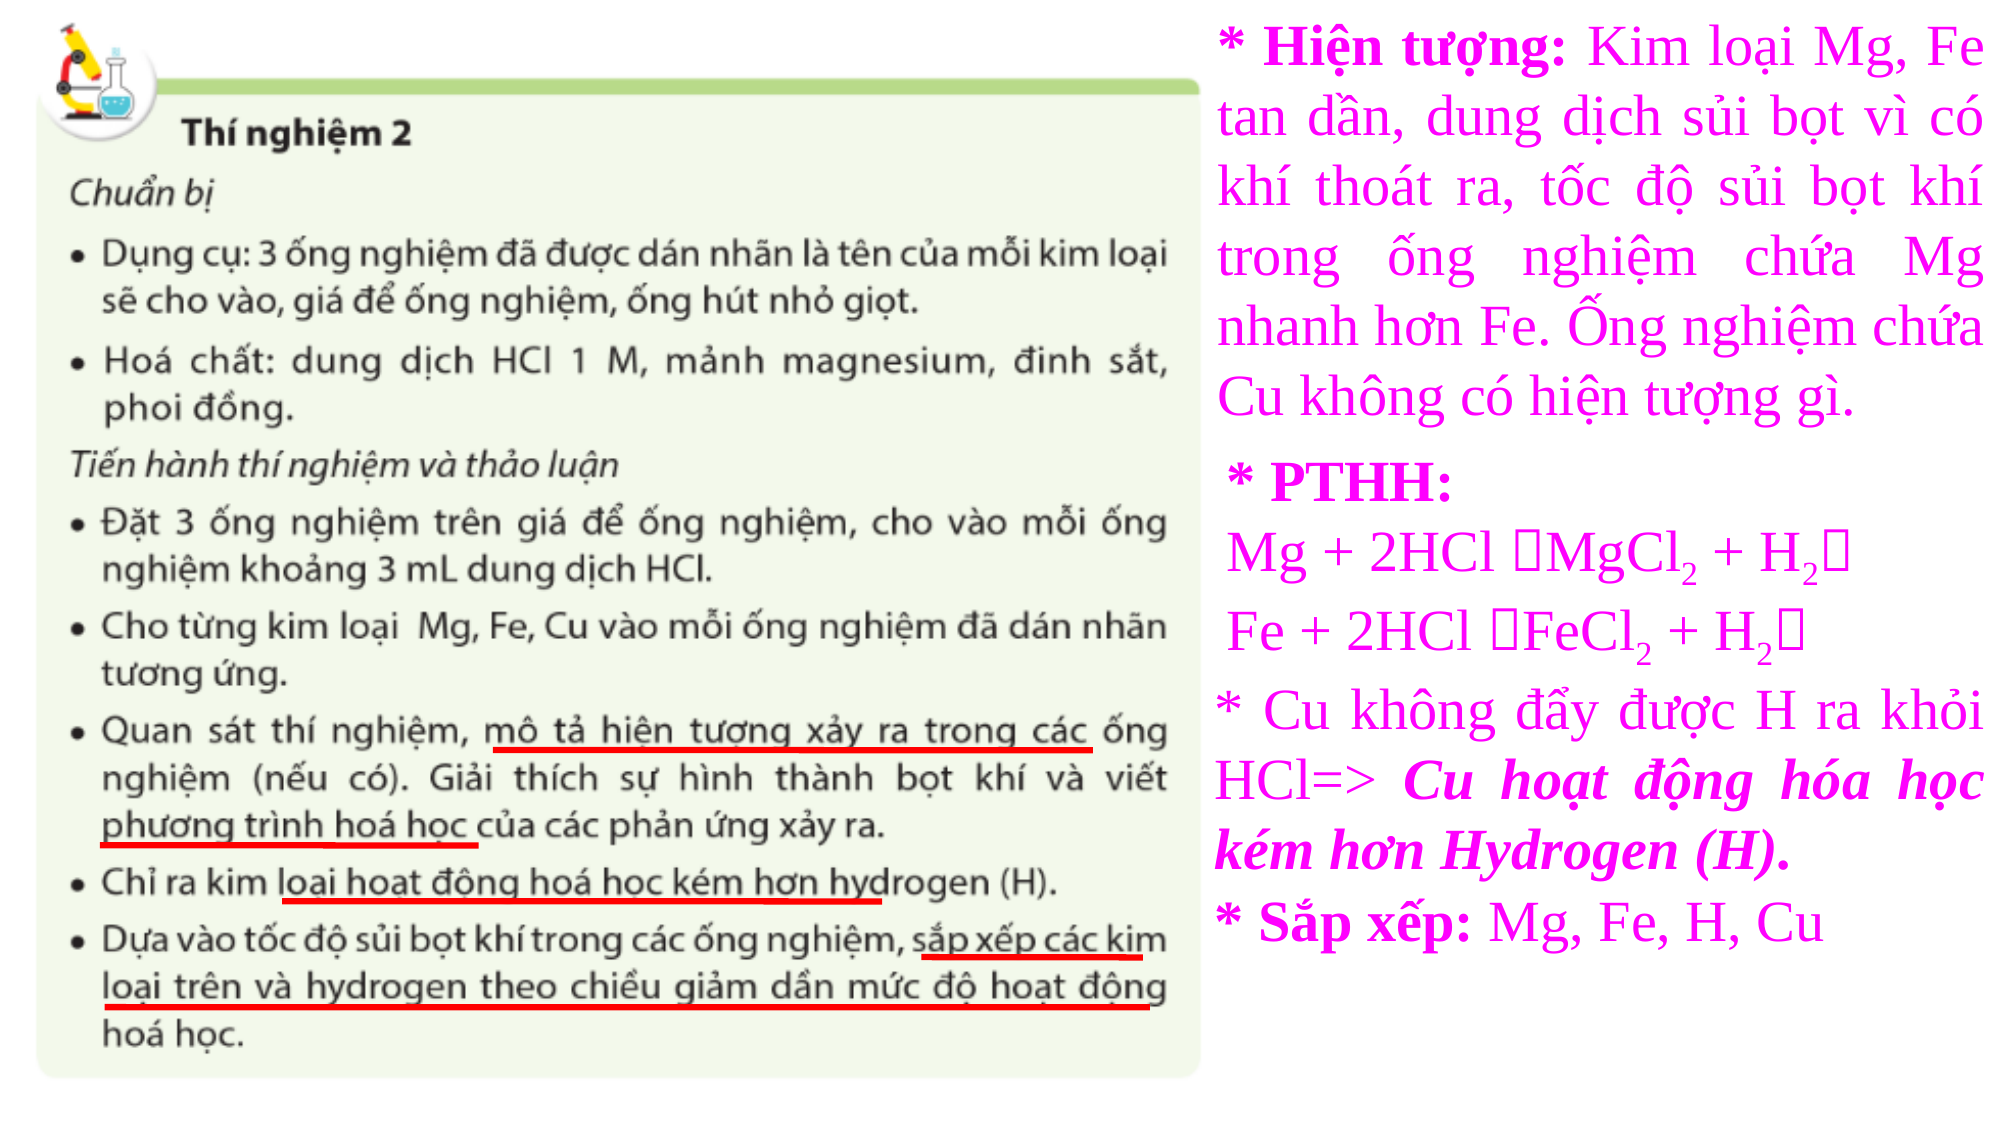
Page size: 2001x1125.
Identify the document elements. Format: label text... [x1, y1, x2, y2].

text_box * Cu không đẩy được H ra khỏi HCl=> Cu hoạt động hóa học kém hơn Hydrogen (H). [1234, 664, 2000, 875]
text_box * Sắp xếp: Mg, Fe, H, Cu [1234, 875, 2000, 961]
text_box * PTHH: Mg + 2HCl MgCl2 + H2 Fe + 2HCl FeCl2 + H2 [1234, 435, 2000, 664]
text_box * Hiện tượng: Kim loại Mg, Fe tan dần, dung dịch sủi bọt vì có khí thoát ra, tốc độ sủi bọt khí trong ống nghiệm chứa Mg nhanh hơn Fe. Ống nghiệm chứa Cu không có hiện tượng gì. [1234, 0, 2000, 435]
picture [0, 0, 1234, 1095]
